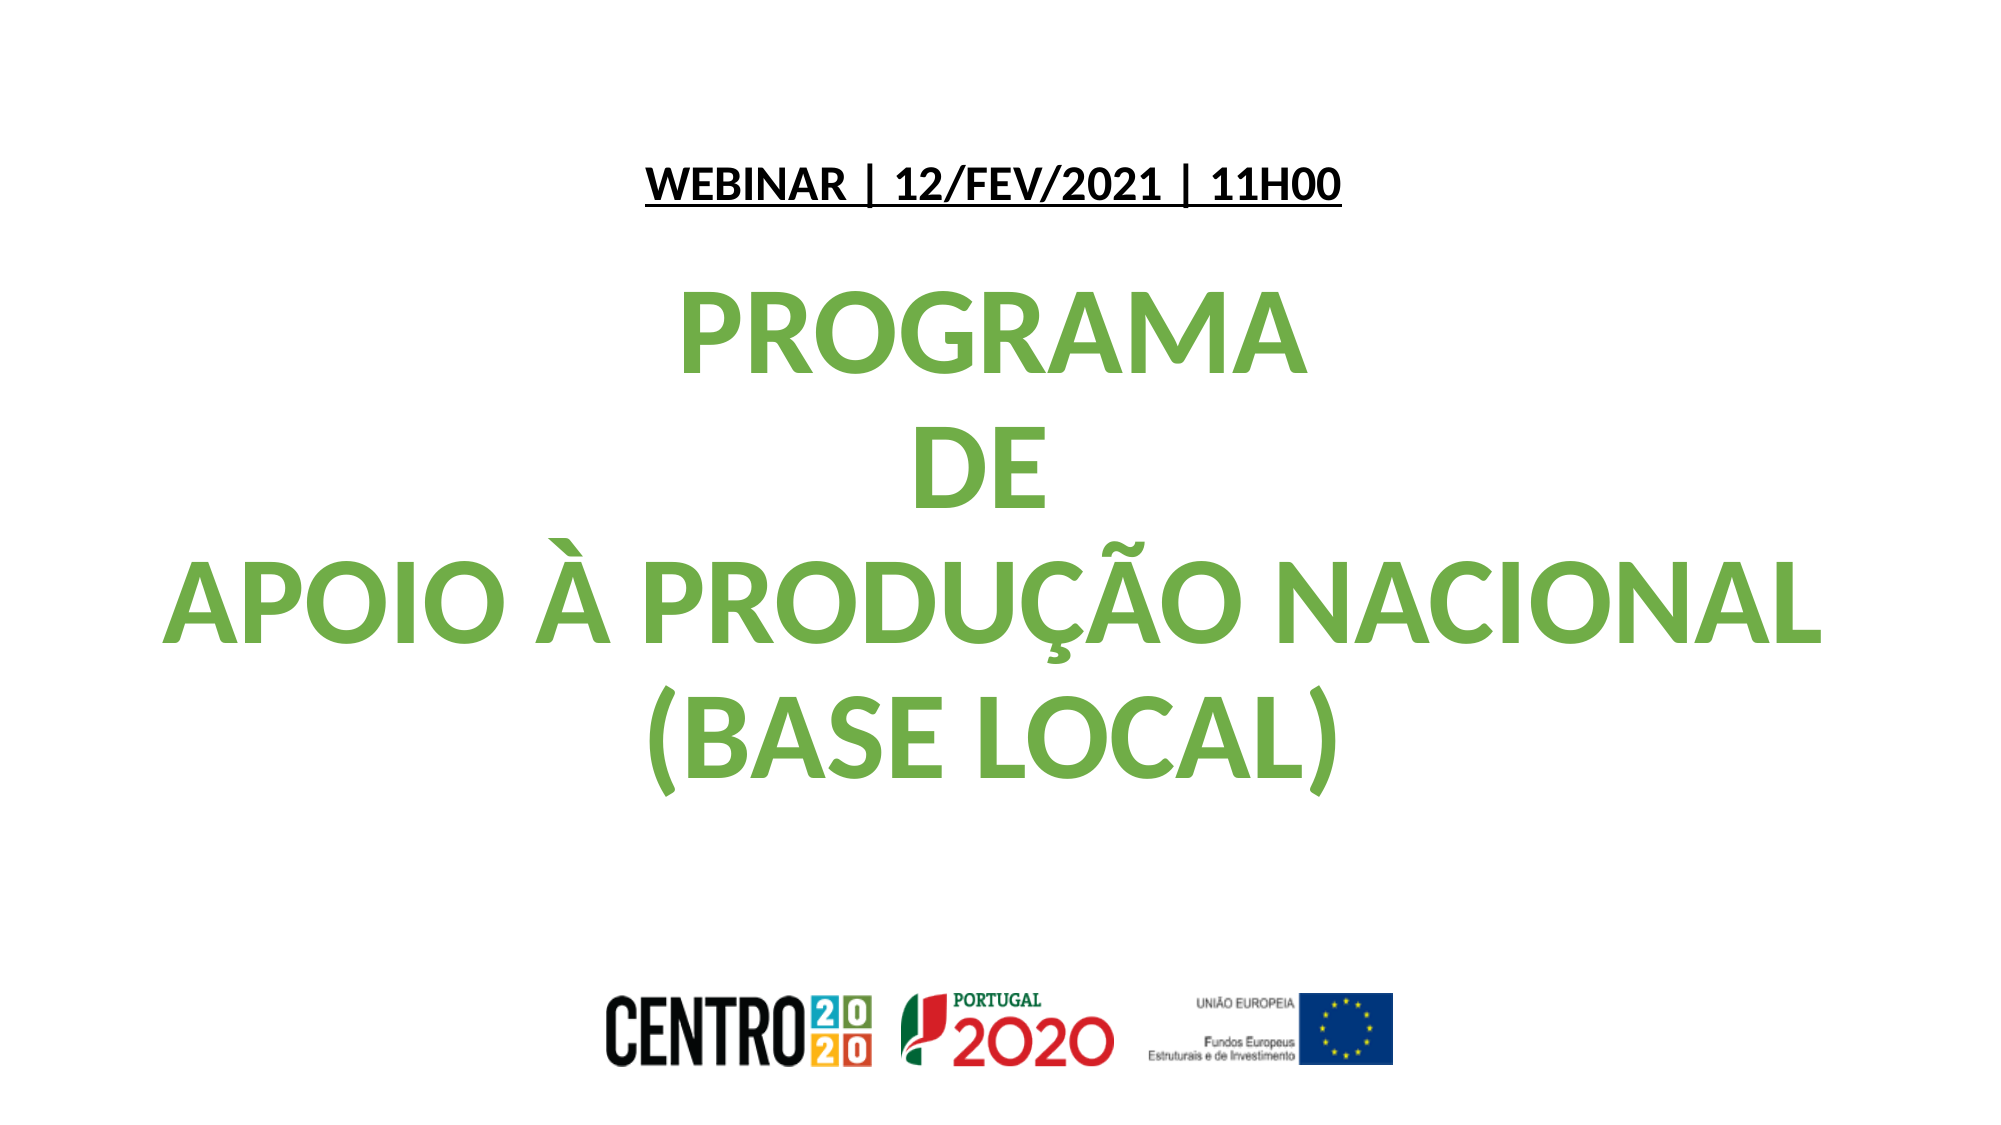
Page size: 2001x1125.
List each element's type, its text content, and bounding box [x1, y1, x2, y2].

title WEBINAR | 12/FEV/2021 | 11H00 PROGRAMA DE APOIO À PRODUÇÃO NACIONAL (BASE LOCAL) [41, 196, 1946, 814]
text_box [606, 993, 1393, 1068]
